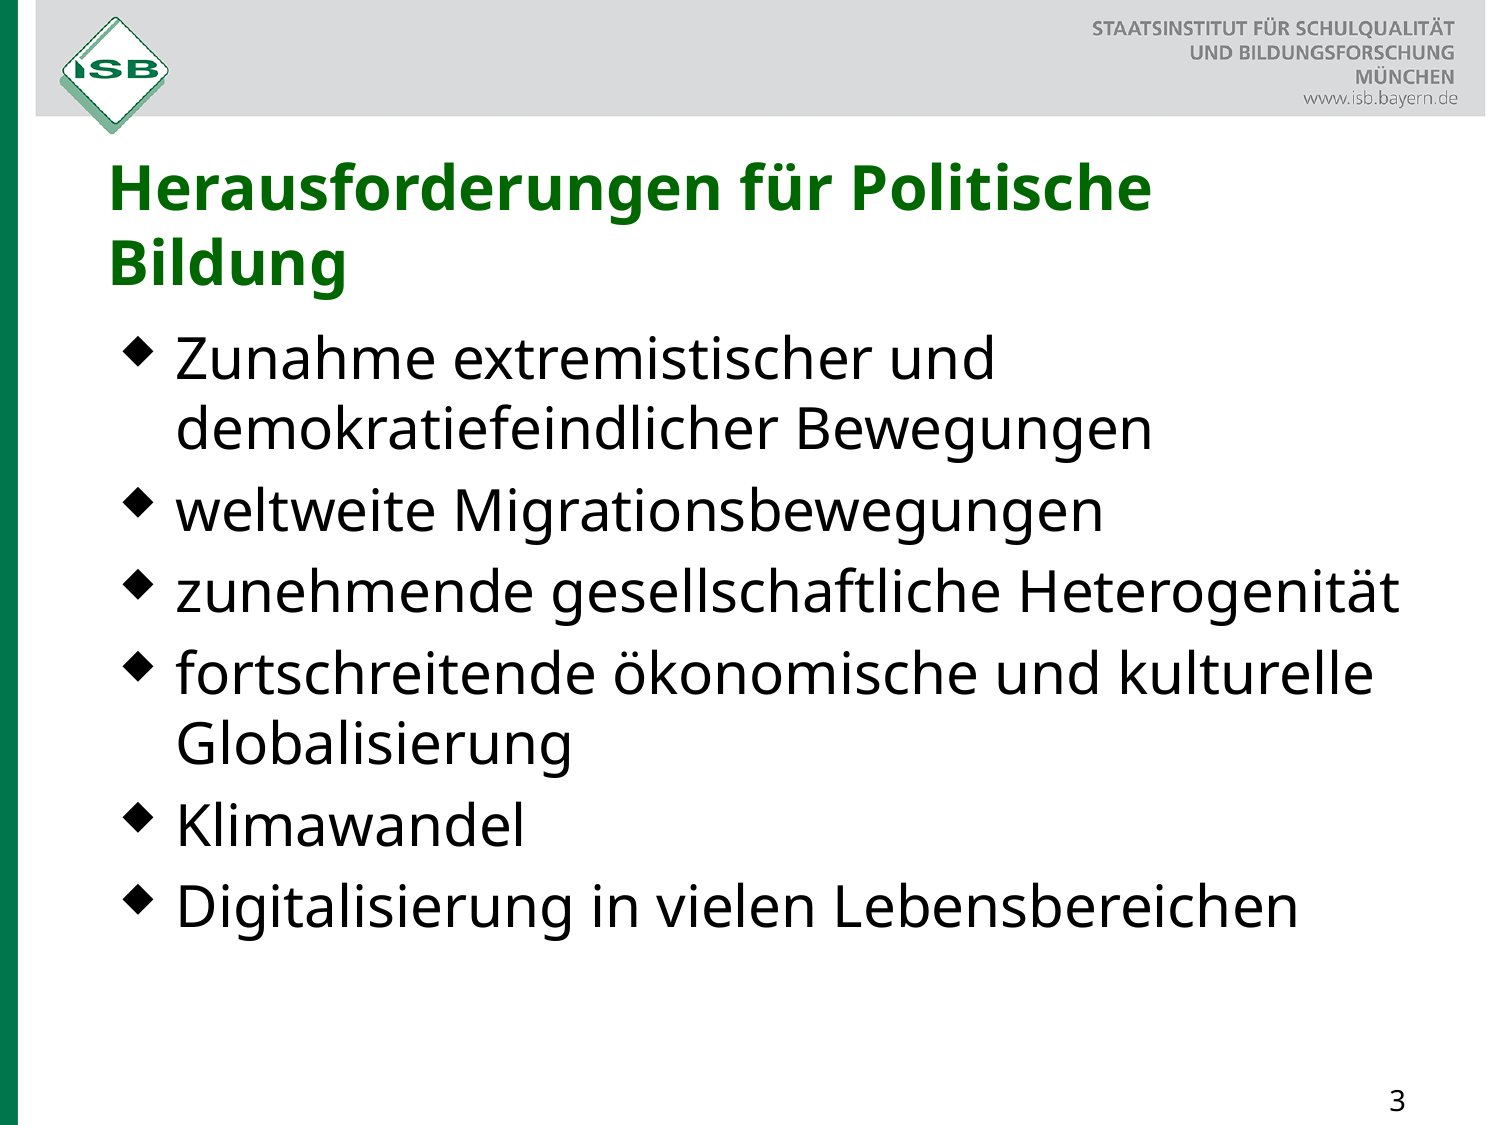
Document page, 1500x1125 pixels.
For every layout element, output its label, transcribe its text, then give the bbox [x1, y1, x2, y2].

slide_number 3 [1080, 1074, 1422, 1125]
title Herausforderungen für Politische Bildung [92, 140, 1406, 329]
list Zunahme extremistischer und demokratiefeindlicher Bewegungen weltweite Migrationsbewegungen zunehmende gesellschaftliche Heterogenität fortschreitende ökonomische und kulturelle Globalisierung Klimawandel Digitalisierung in vielen Lebensbereichen [104, 313, 1418, 1047]
picture [0, 0, 1500, 1125]
